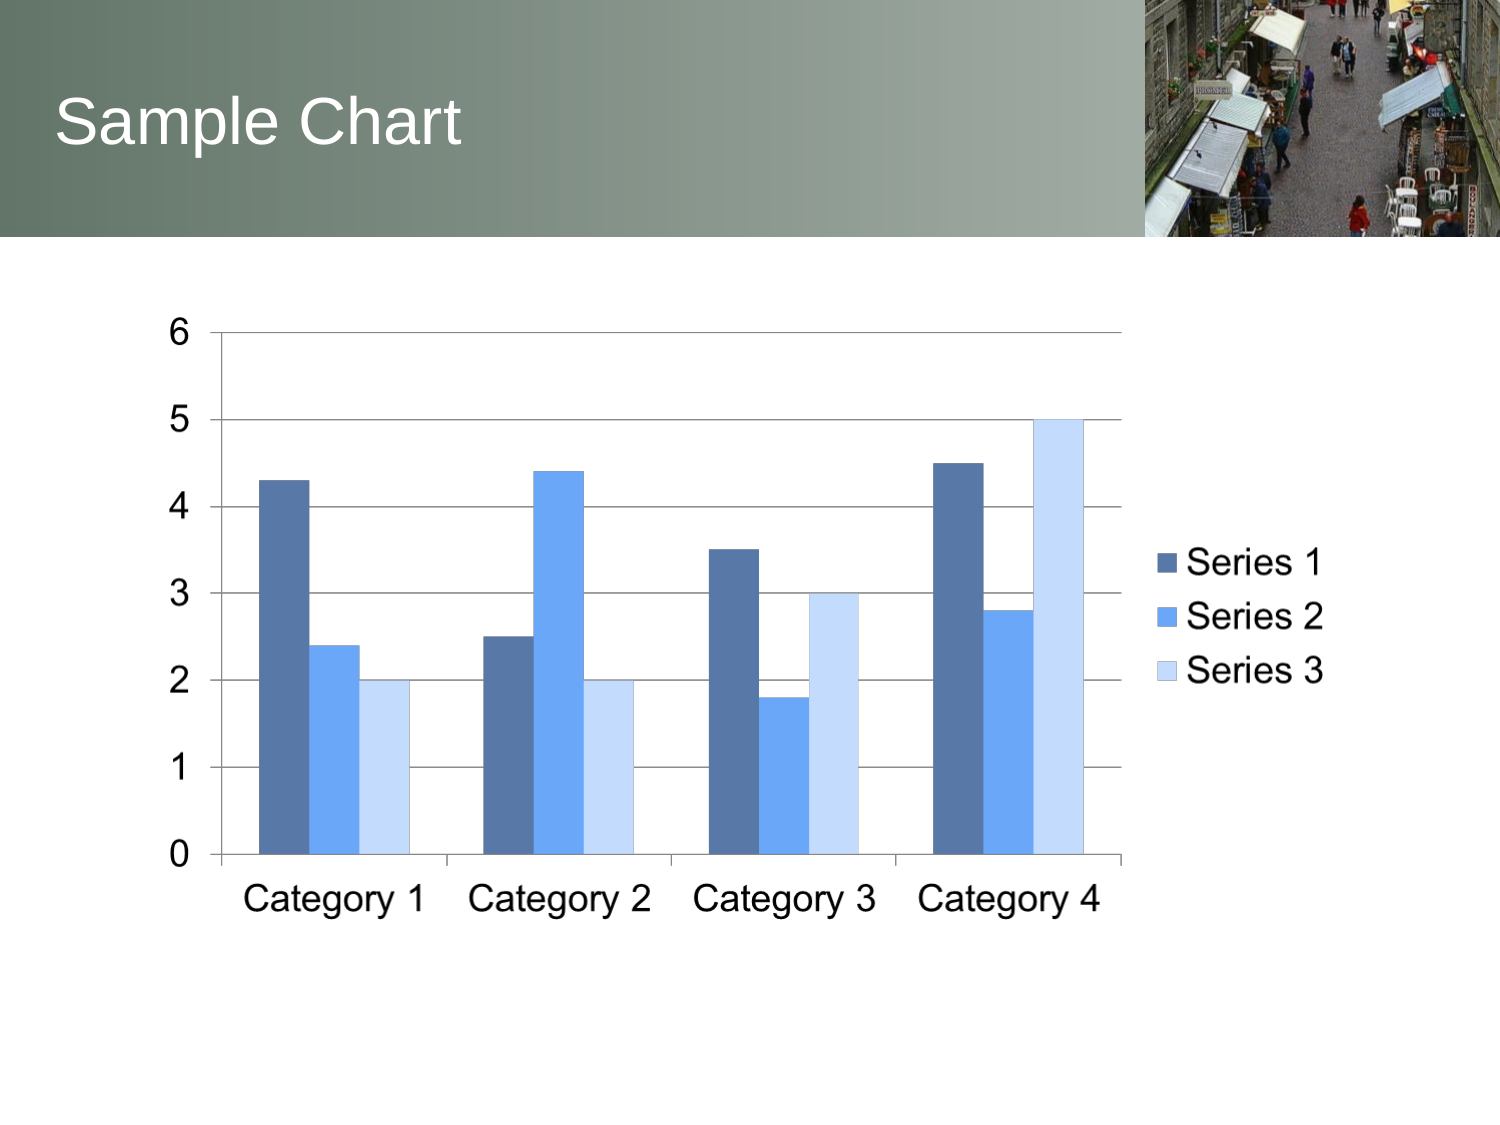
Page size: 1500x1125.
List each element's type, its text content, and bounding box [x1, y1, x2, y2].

title Sample Chart [39, 24, 1103, 212]
picture [1145, 0, 1500, 237]
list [147, 293, 1353, 942]
